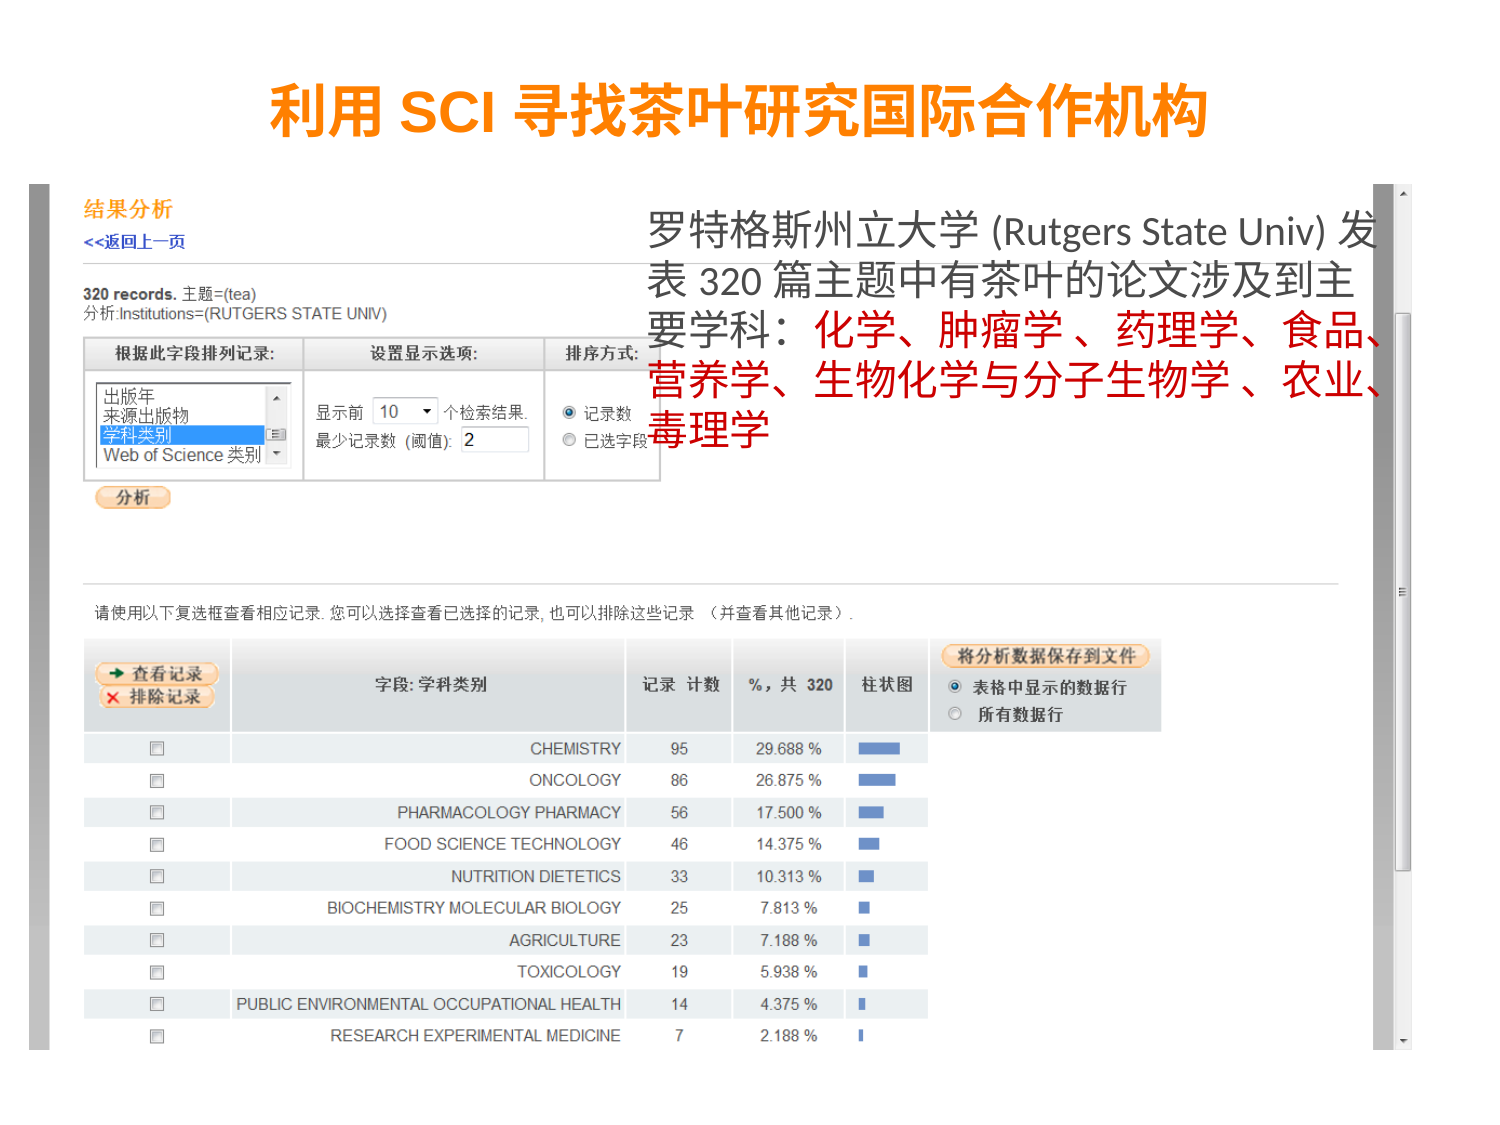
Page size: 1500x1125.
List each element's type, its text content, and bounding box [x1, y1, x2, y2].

picture [29, 184, 1412, 1050]
title 利用SCI寻找茶叶研究国际合作机构 [64, 42, 1415, 168]
